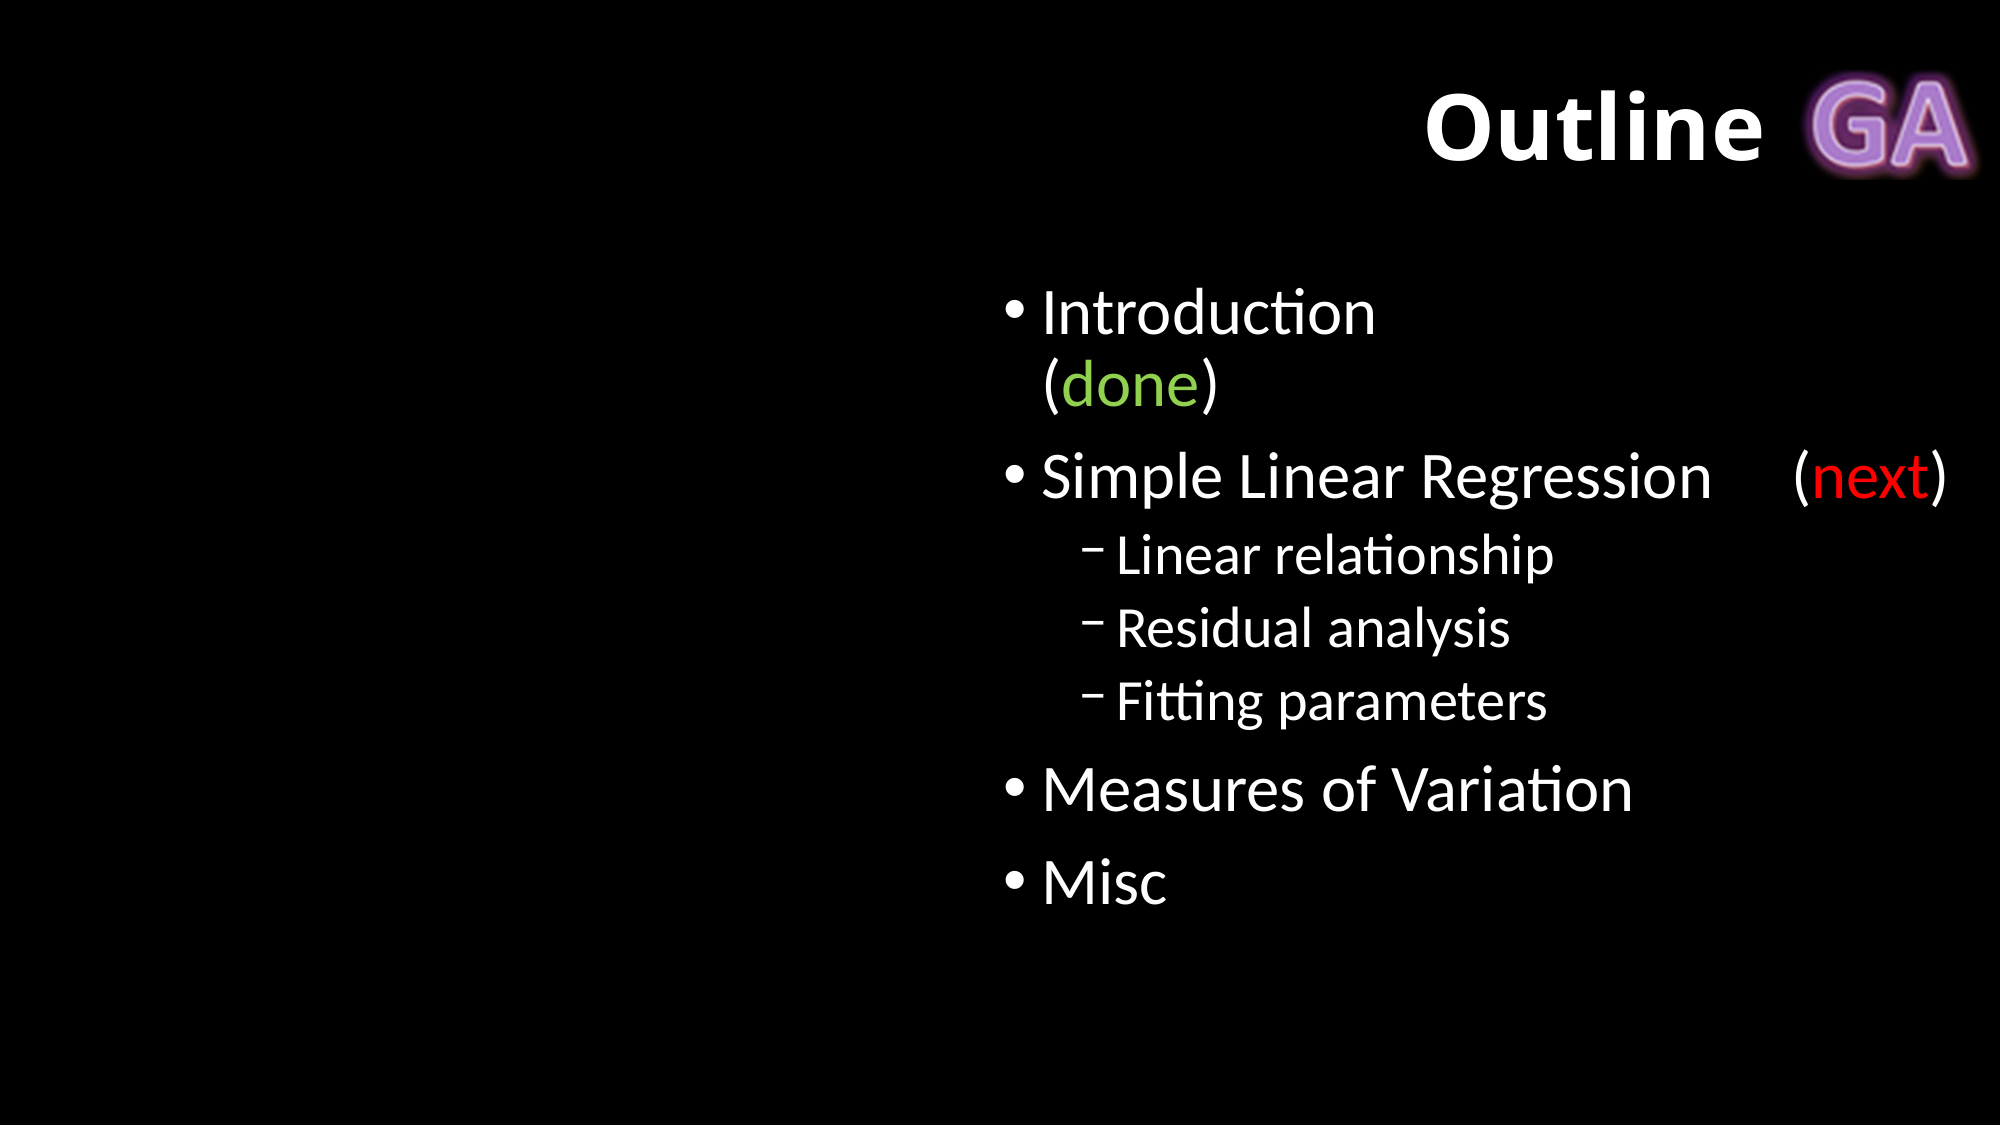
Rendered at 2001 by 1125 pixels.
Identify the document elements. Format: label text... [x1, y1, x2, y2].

list Introduction (done) Simple Linear Regression (next) Linear relationship Residual analysis Fitting parameters Measures of Variation Misc [988, 269, 1966, 1014]
title Outline [137, 22, 1781, 240]
picture [1798, 66, 1989, 180]
